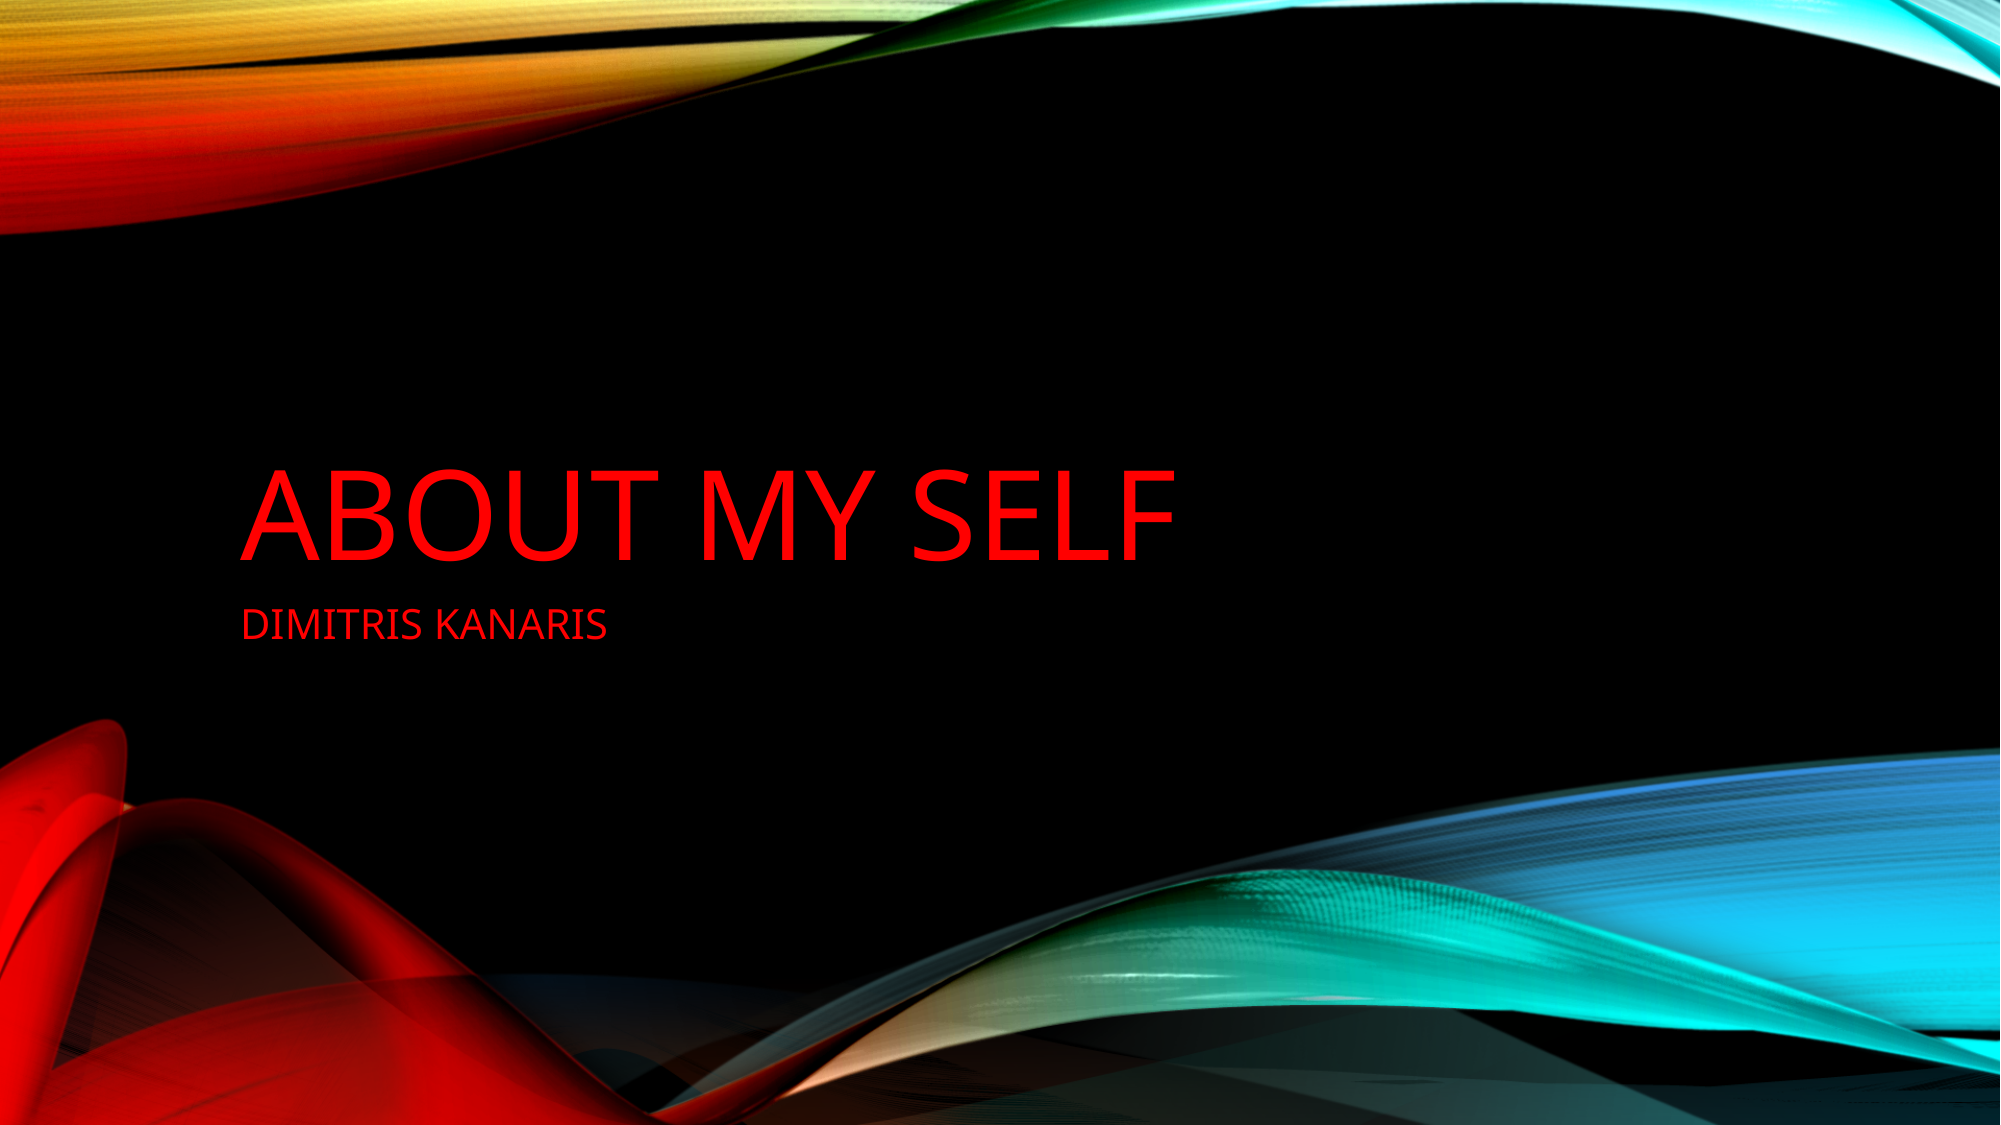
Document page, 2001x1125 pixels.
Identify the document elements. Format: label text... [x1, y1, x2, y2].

title About my Self [225, 295, 1775, 595]
picture [0, 0, 2000, 237]
picture [0, 717, 2000, 1125]
subtitle DIMITRIS KANARIS [225, 595, 1775, 709]
